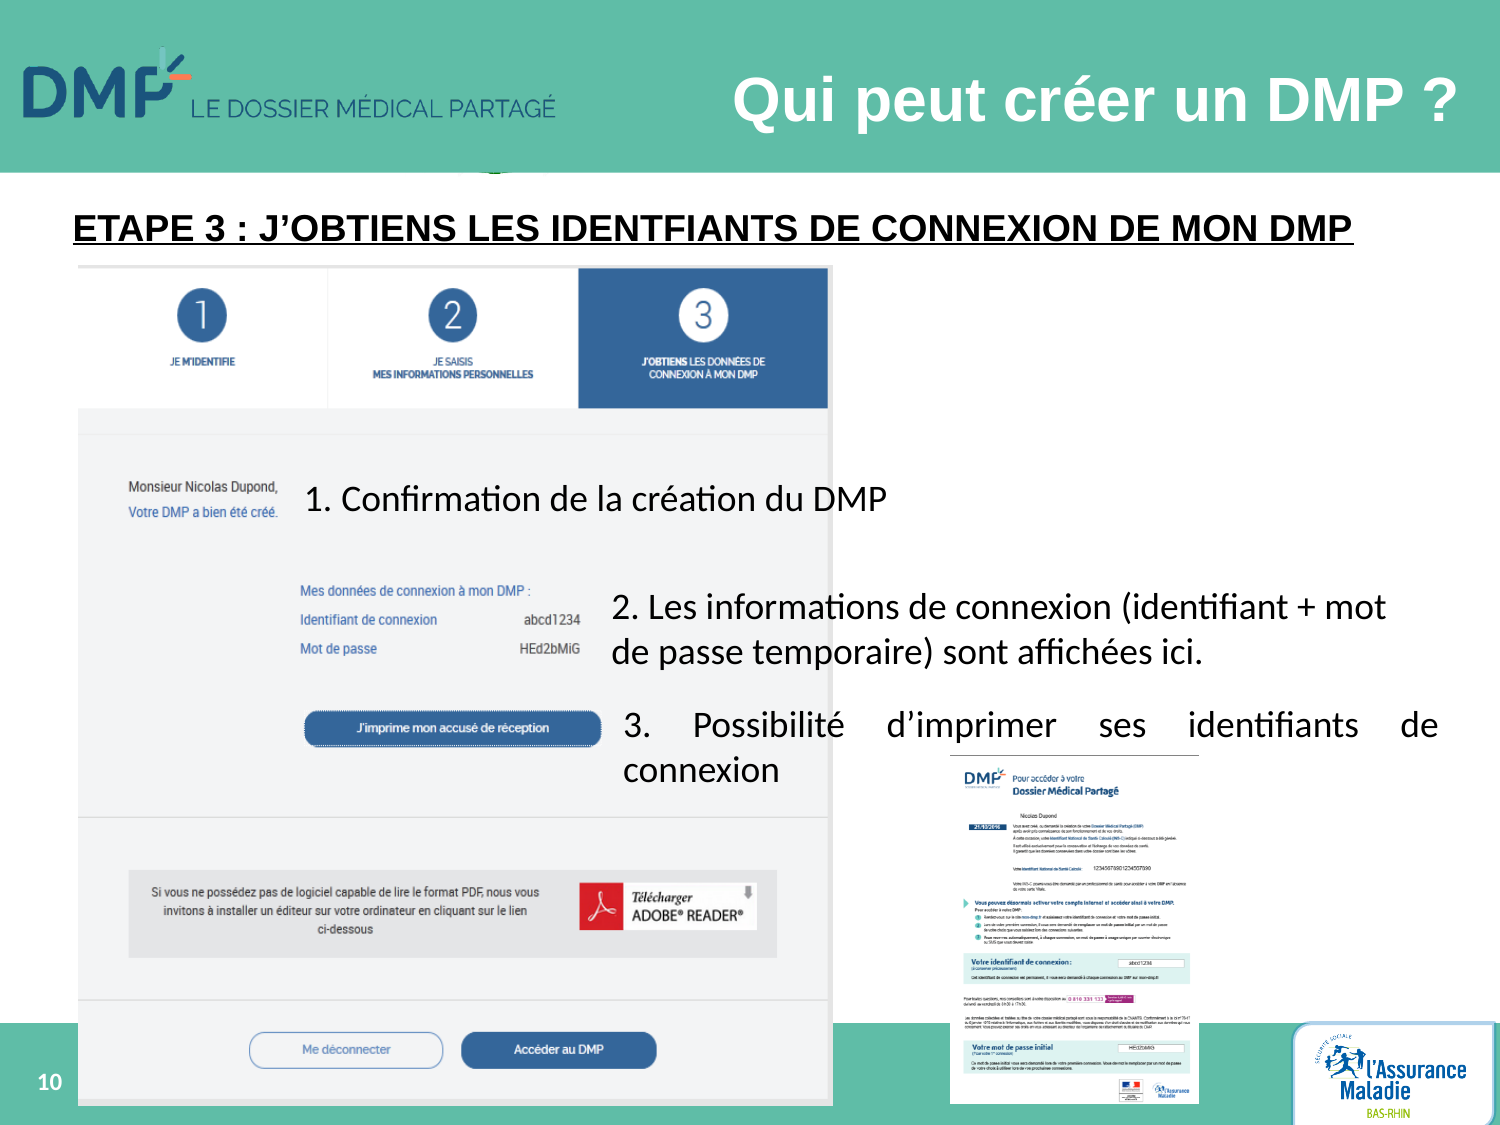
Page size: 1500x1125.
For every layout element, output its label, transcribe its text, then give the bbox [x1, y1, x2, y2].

text_box Qui peut créer un DMP ? [608, 51, 1476, 142]
text_box Confirmation de la création du DMP [836, 466, 1040, 527]
text_box 10 [16, 1058, 72, 1104]
picture [17, 17, 583, 177]
picture [950, 754, 1199, 1105]
text_box 2. Les informations de connexion (identifiant + mot de passe temporaire) sont affichées ici. [836, 574, 1427, 680]
picture [77, 265, 833, 1107]
text_box [0, 0, 1500, 175]
text_box [0, 1021, 1293, 1125]
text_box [1292, 1022, 1495, 1125]
text_box Etape 3 : j’obtiens les identfiants de connexion de mon DMP [57, 196, 1369, 256]
text_box 3. Possibilité d’imprimer ses identifiants de connexion [836, 692, 1455, 798]
text_box [1496, 1021, 1500, 1125]
